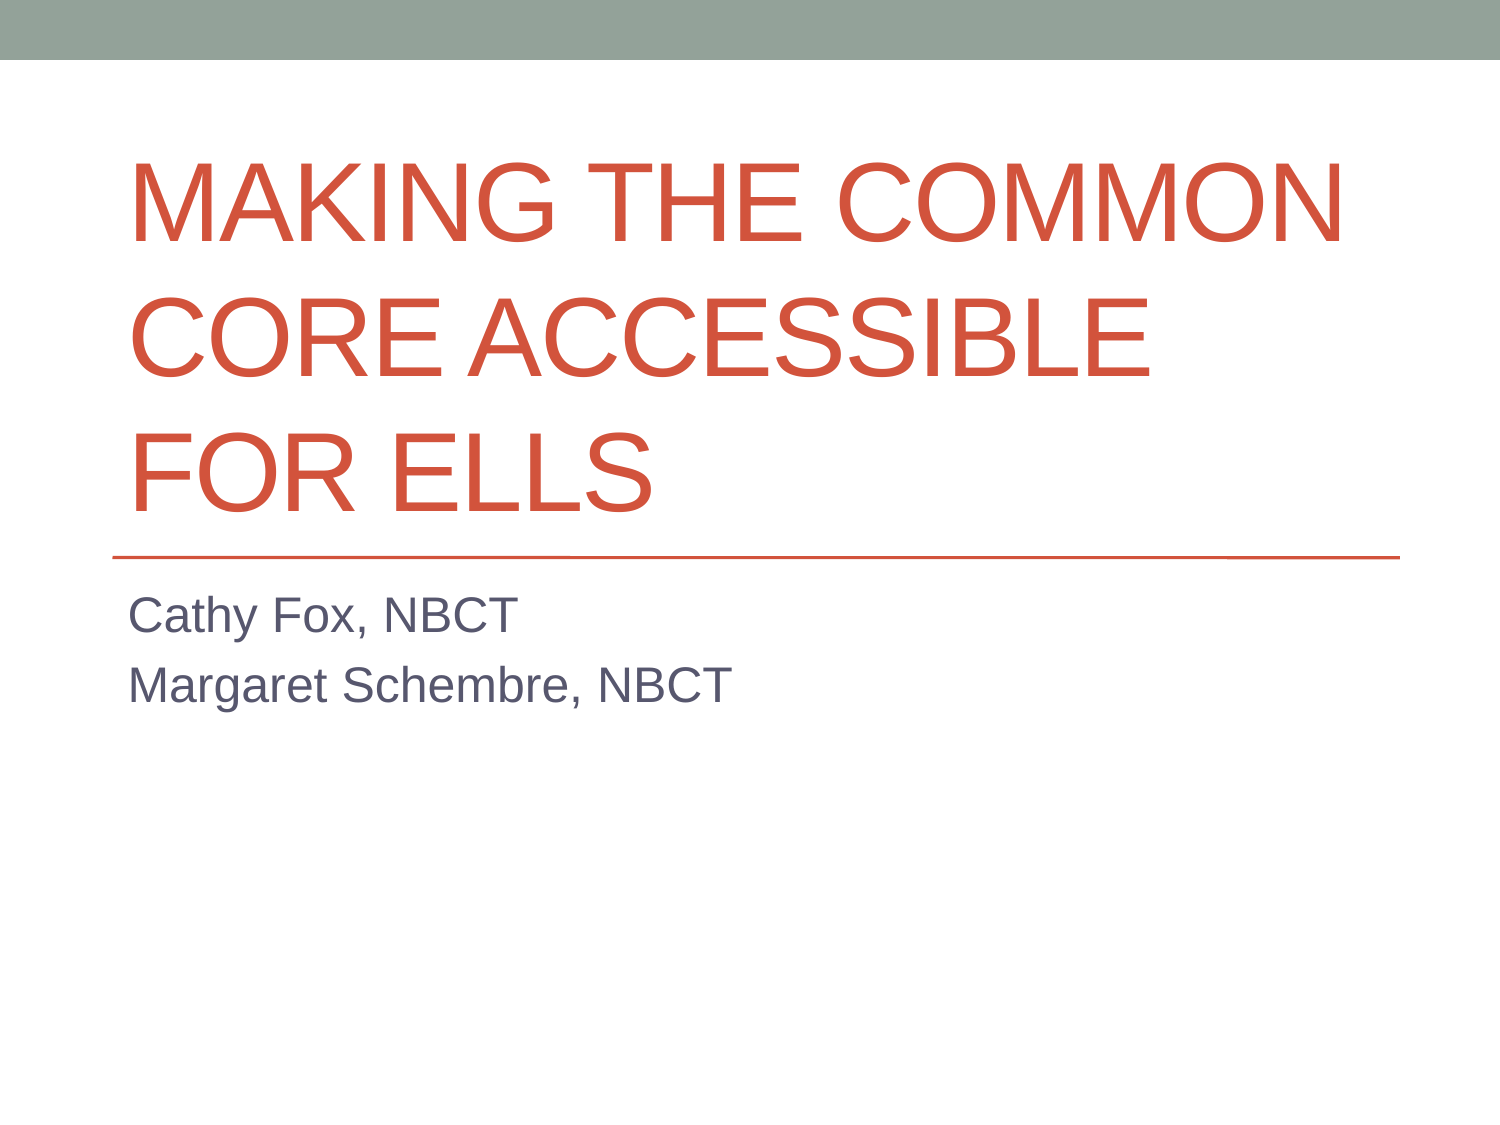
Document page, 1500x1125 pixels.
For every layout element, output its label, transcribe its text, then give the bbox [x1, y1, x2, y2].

title Making the common core accessible for ells [112, 224, 1400, 542]
subtitle Cathy Fox, NBCT Margaret Schembre, NBCT [112, 575, 1163, 863]
